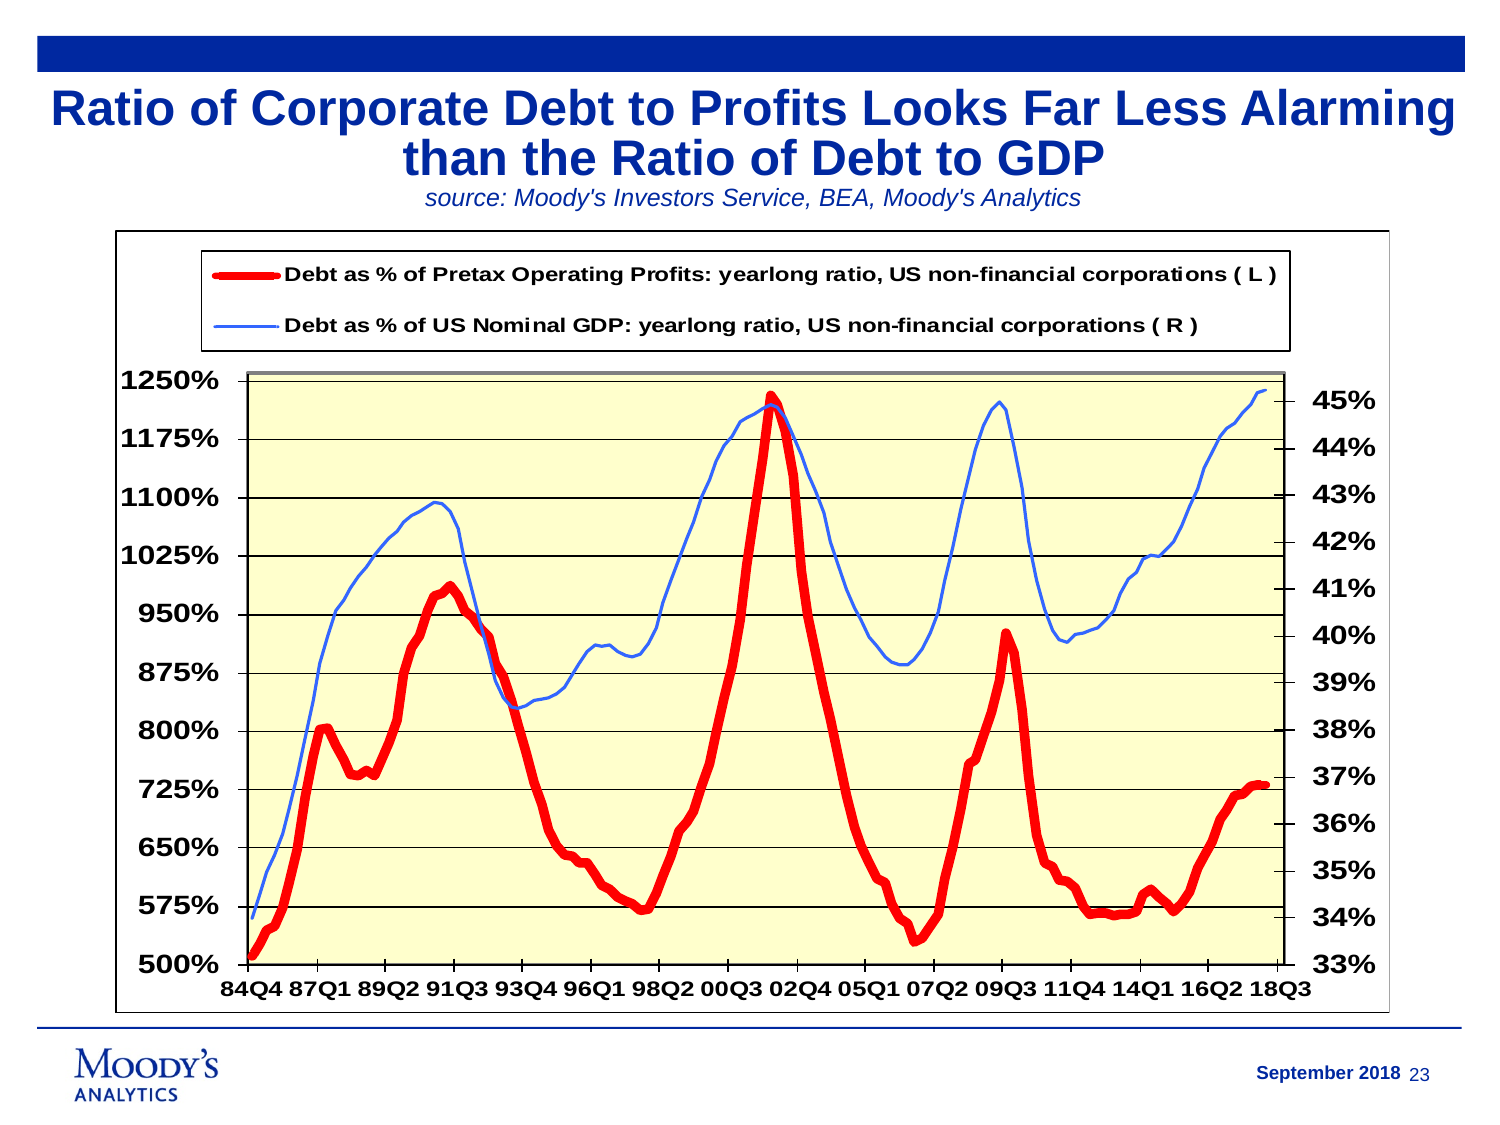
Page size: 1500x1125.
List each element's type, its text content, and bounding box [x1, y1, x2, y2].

picture [65, 1037, 230, 1110]
picture [114, 230, 1390, 1013]
slide_number 23 [1408, 1061, 1480, 1088]
title Ratio of Corporate Debt to Profits Looks Far Less Alarming than the Ratio of Debt to GDP source: Moody's Investors Service, BEA, Moody's Analytics [43, 83, 1465, 214]
